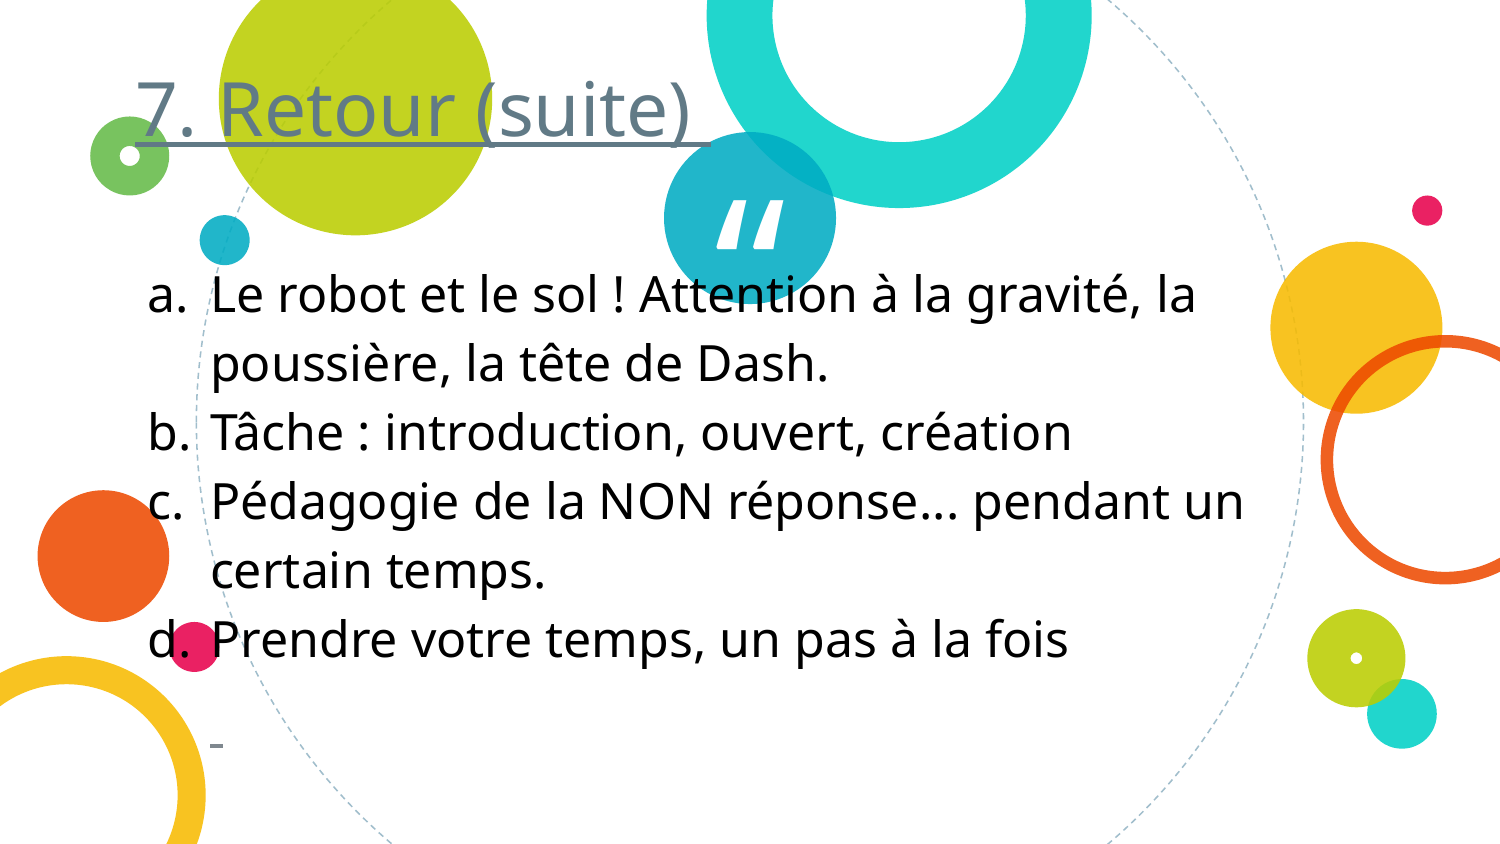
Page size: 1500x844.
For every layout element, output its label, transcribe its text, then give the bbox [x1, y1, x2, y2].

list 7. Retour (suite) Le robot et le sol ! Attention à la gravité, la poussière, la tête de Dash. Tâche : introduction, ouvert, création Pédagogie de la NON réponse... pendant un certain temps. Prendre votre temps, un pas à la fois [119, 46, 1398, 773]
